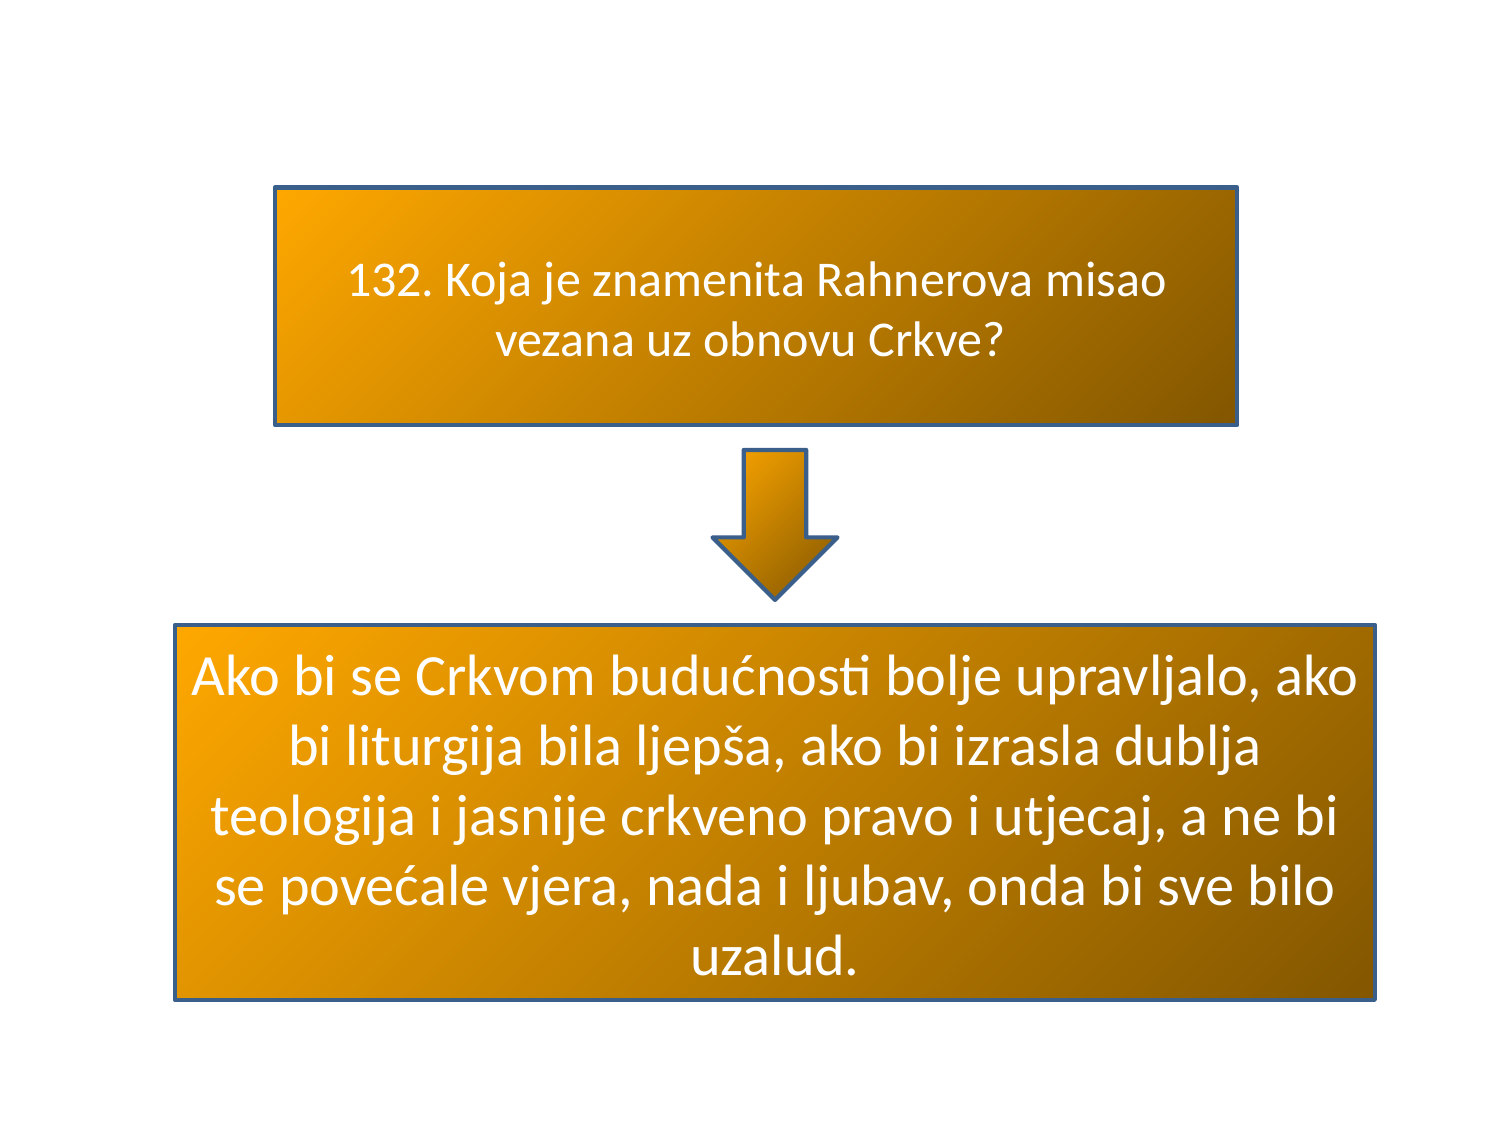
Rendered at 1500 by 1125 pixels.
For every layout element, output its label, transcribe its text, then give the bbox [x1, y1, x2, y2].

text_box 132. Koja je znamenita Rahnerova misao vezana uz obnovu Crkve? [273, 185, 1239, 427]
text_box [710, 447, 840, 603]
text_box Ako bi se Crkvom budućnosti bolje upravljalo, ako bi liturgija bila ljepša, ako bi izrasla dublja teologija i jasnije crkveno pravo i utjecaj, a ne bi se povećale vjera, nada i ljubav, onda bi sve bilo uzalud. [173, 623, 1377, 1002]
